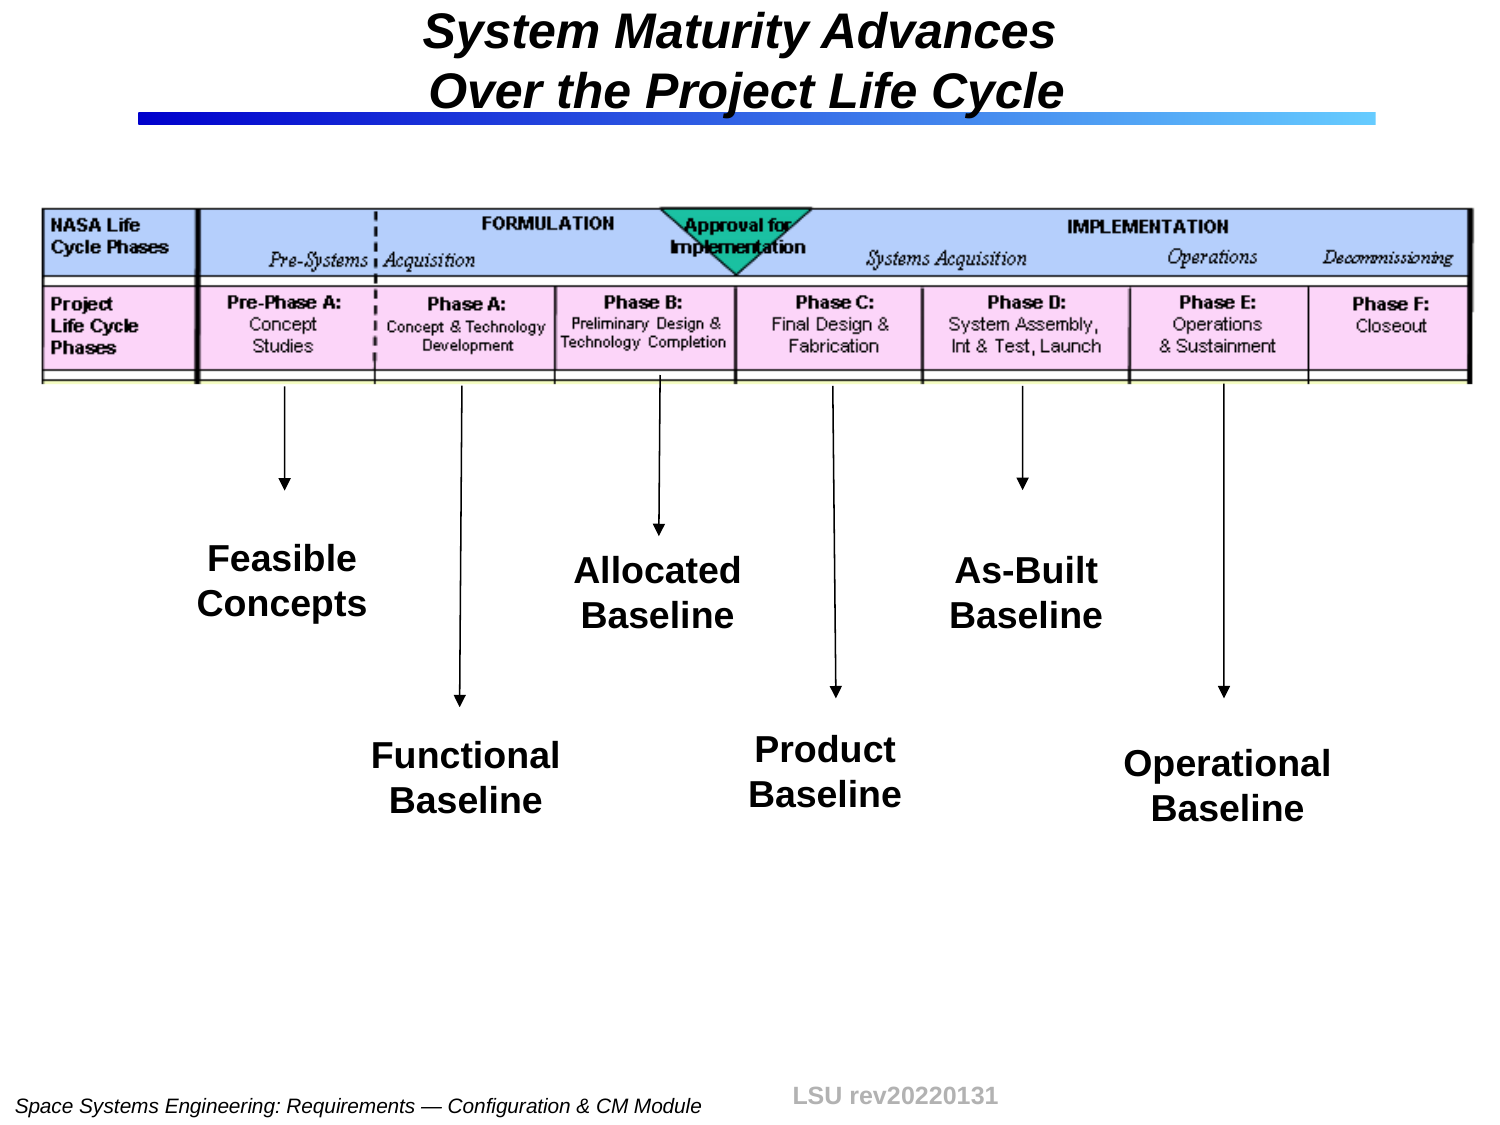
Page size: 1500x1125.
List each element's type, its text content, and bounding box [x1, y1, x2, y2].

text_box [453, 388, 466, 708]
picture [40, 205, 1476, 388]
title System Maturity Advances Over the Project Life Cycle [187, 21, 1307, 97]
text_box [652, 388, 666, 537]
text_box Product Baseline [733, 717, 918, 823]
text_box [1016, 388, 1029, 491]
text_box Feasible Concepts [181, 526, 383, 632]
text_box [278, 388, 291, 491]
slide_number LSU rev20220131 [777, 1065, 1116, 1125]
text_box Functional Baseline [355, 723, 576, 829]
text_box [829, 388, 843, 699]
text_box As-Built Baseline [934, 538, 1119, 644]
text_box Allocated Baseline [558, 538, 757, 644]
text_box [1217, 388, 1231, 699]
text_box Operational Baseline [1108, 731, 1347, 837]
